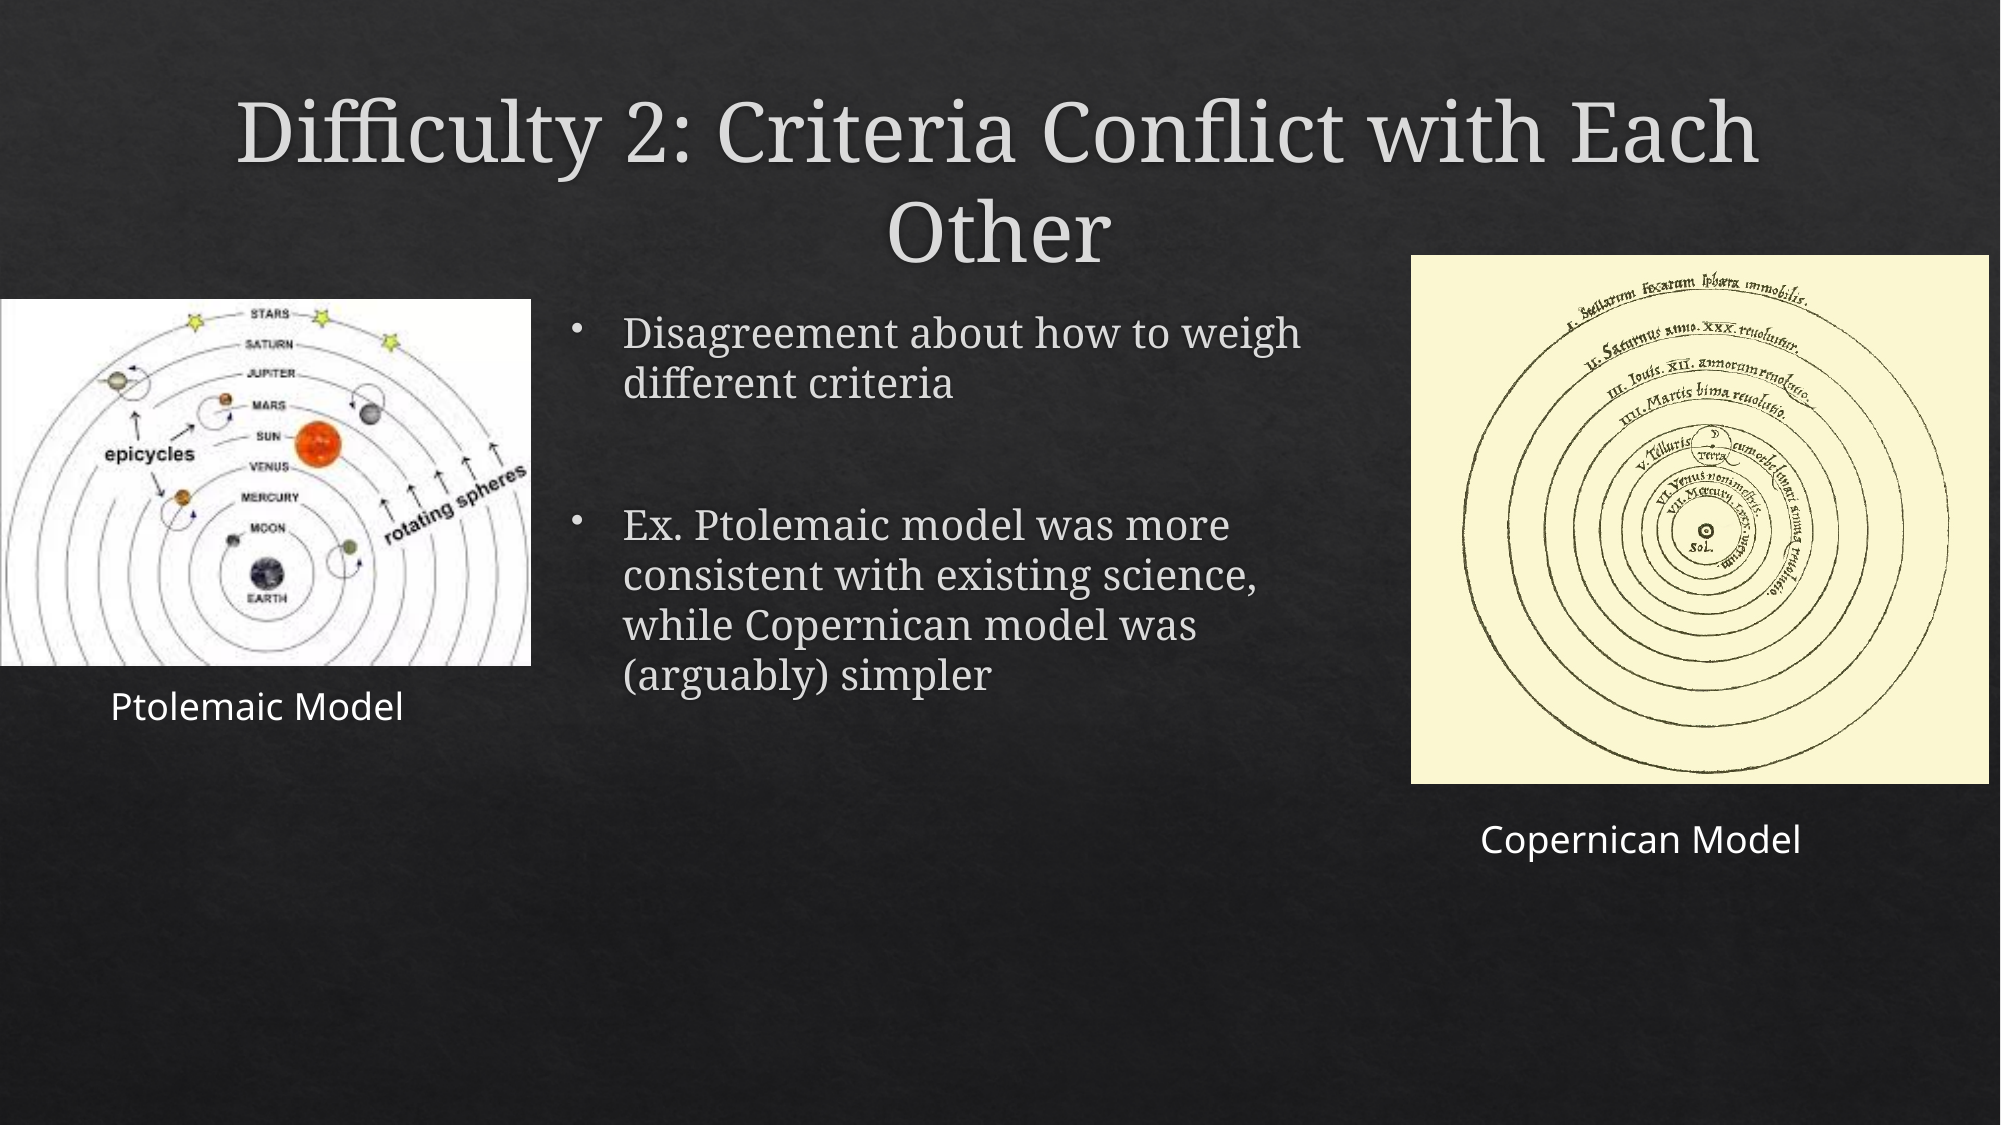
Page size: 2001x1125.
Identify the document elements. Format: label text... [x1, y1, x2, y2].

title Difficulty 2: Criteria Conflict with Each Other [149, 99, 1849, 260]
text_box Copernican Model [1465, 808, 1957, 869]
picture [0, 299, 531, 666]
picture [1411, 255, 1990, 785]
list Disagreement about how to weigh different criteria Ex. Ptolemaic model was more consistent with existing science, while Copernican model was (arguably) simpler [551, 299, 1391, 1014]
text_box Ptolemaic Model [95, 676, 435, 736]
